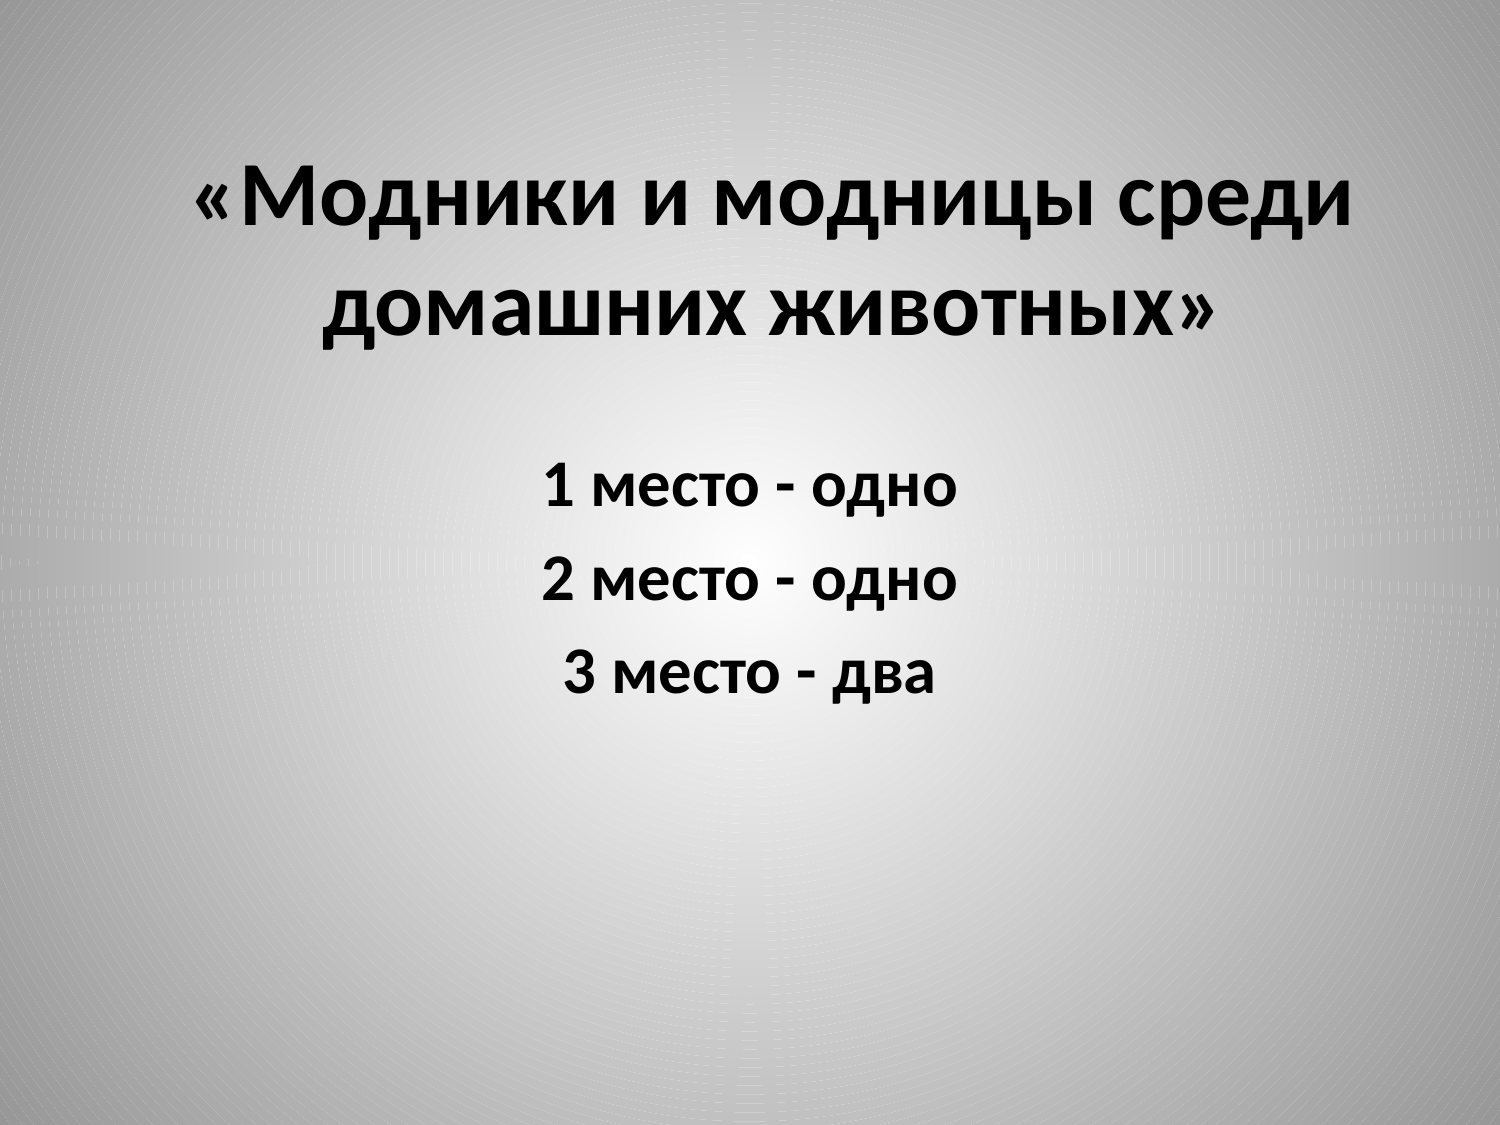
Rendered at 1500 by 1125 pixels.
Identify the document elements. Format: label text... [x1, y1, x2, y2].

subtitle 1 место - одно 2 место - одно 3 место - два [225, 432, 1275, 846]
title «Модники и модницы среди домашних животных» [135, 66, 1411, 421]
